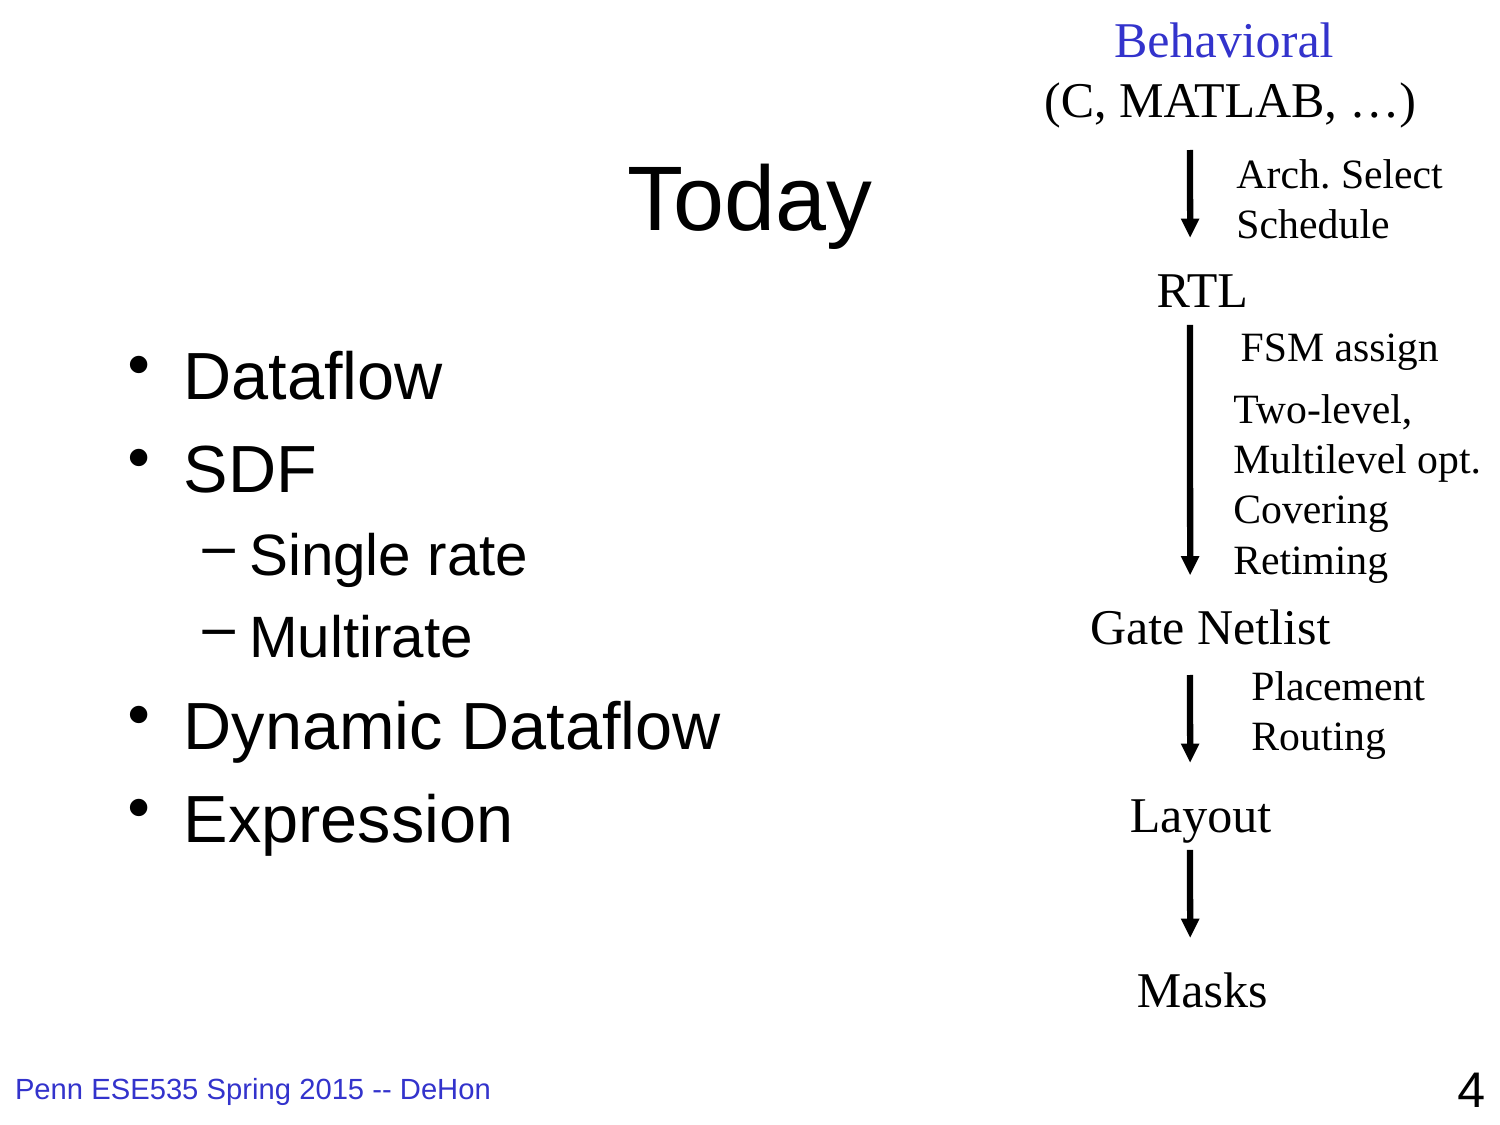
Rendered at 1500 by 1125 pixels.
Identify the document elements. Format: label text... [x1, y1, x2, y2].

title Today [112, 99, 1021, 288]
slide_number Penn ESE535 Spring 2015 -- DeHon [0, 1062, 576, 1125]
list Dataflow SDF Single rate Multirate Dynamic Dataflow Expression [112, 324, 1021, 1001]
slide_number 4 [1187, 1049, 1500, 1125]
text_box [1026, 0, 1500, 1026]
